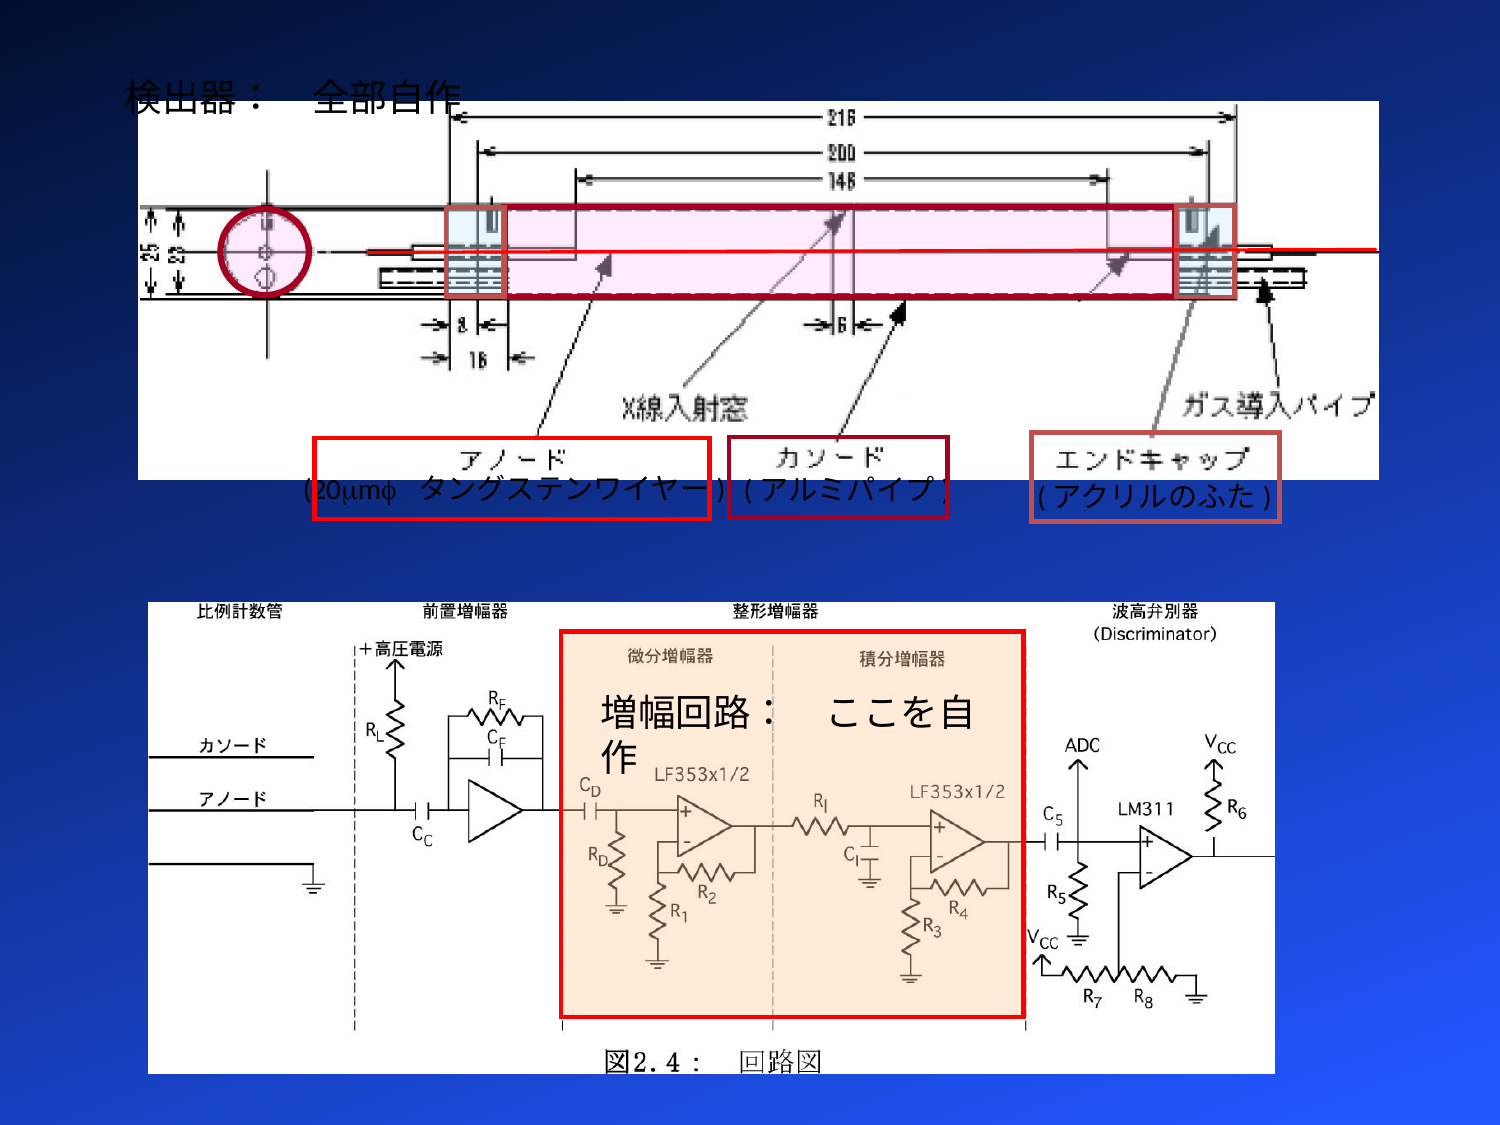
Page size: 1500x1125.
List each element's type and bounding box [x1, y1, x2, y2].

text_box [76, 66, 1424, 528]
picture [88, 562, 1329, 1083]
